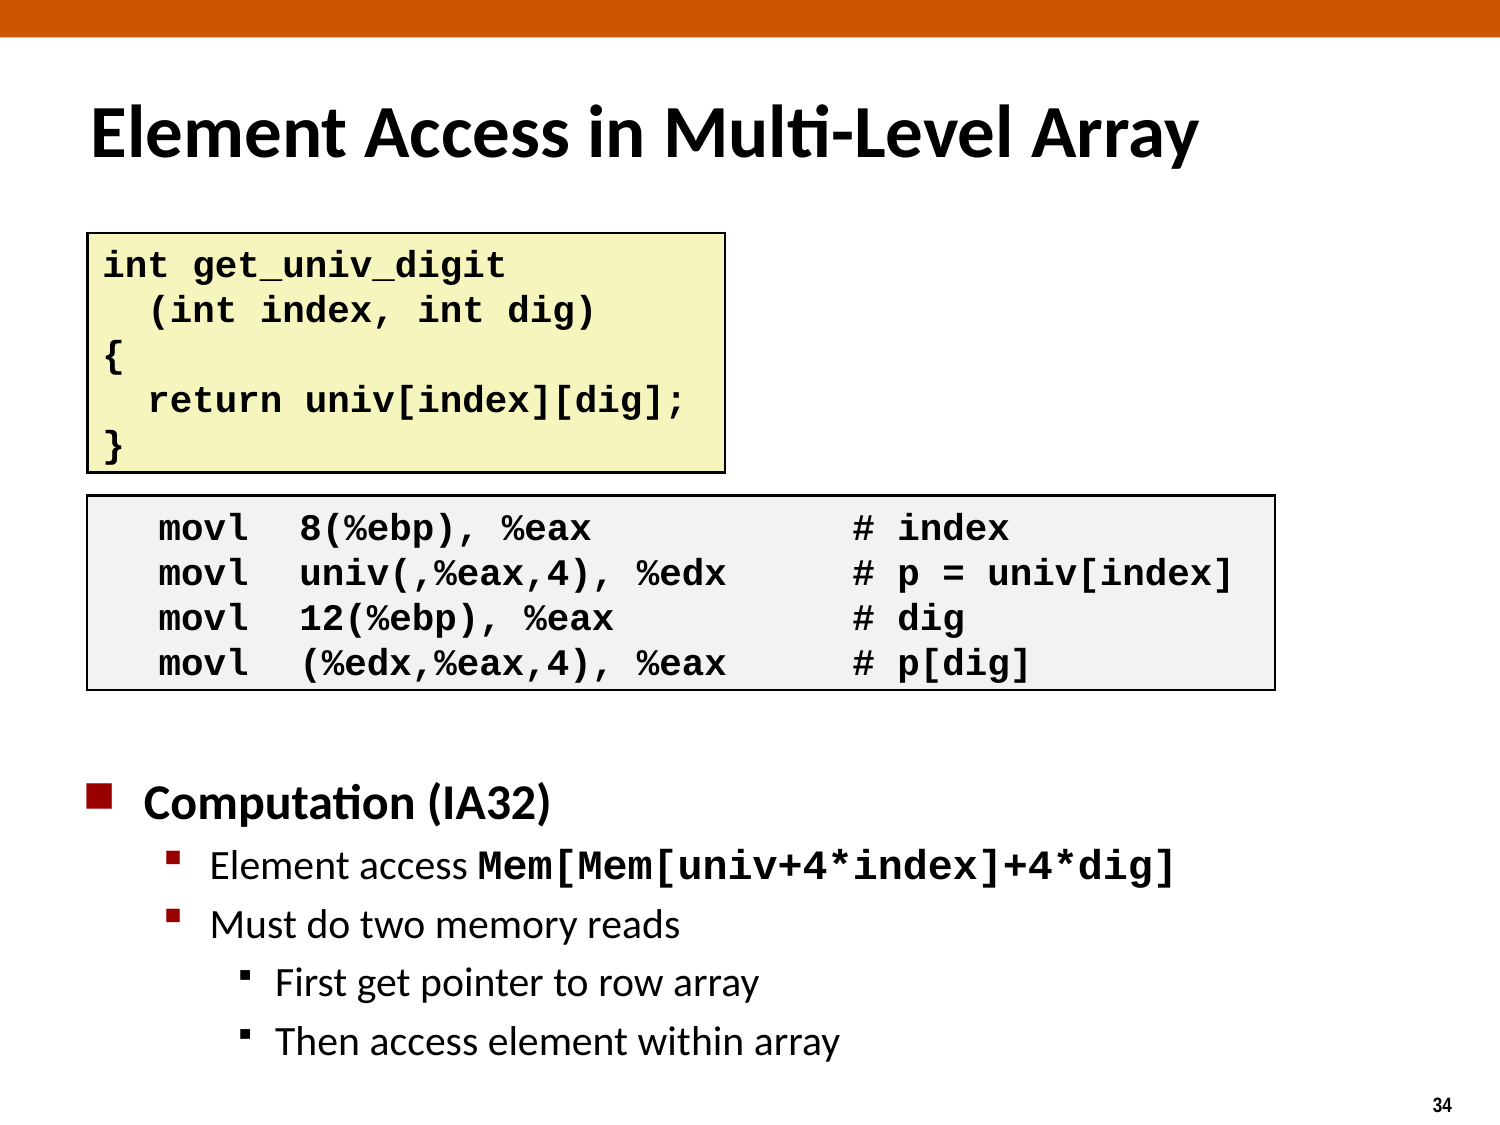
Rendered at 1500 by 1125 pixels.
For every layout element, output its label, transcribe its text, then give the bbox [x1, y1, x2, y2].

list Computation (IA32) Element access Mem[Mem[univ+4*index]+4*dig] Must do two memory reads First get pointer to row array Then access element within array [72, 762, 1463, 1111]
title Element Access in Multi-Level Array [75, 80, 1351, 176]
text_box int get_univ_digit (int index, int dig) { return univ[index][dig]; } [87, 233, 725, 473]
text_box movl 8(%ebp), %eax # index movl univ(,%eax,4), %edx # p = univ[index] movl 12(%ebp), %eax # dig movl (%edx,%eax,4), %eax # p[dig] [87, 495, 1275, 691]
